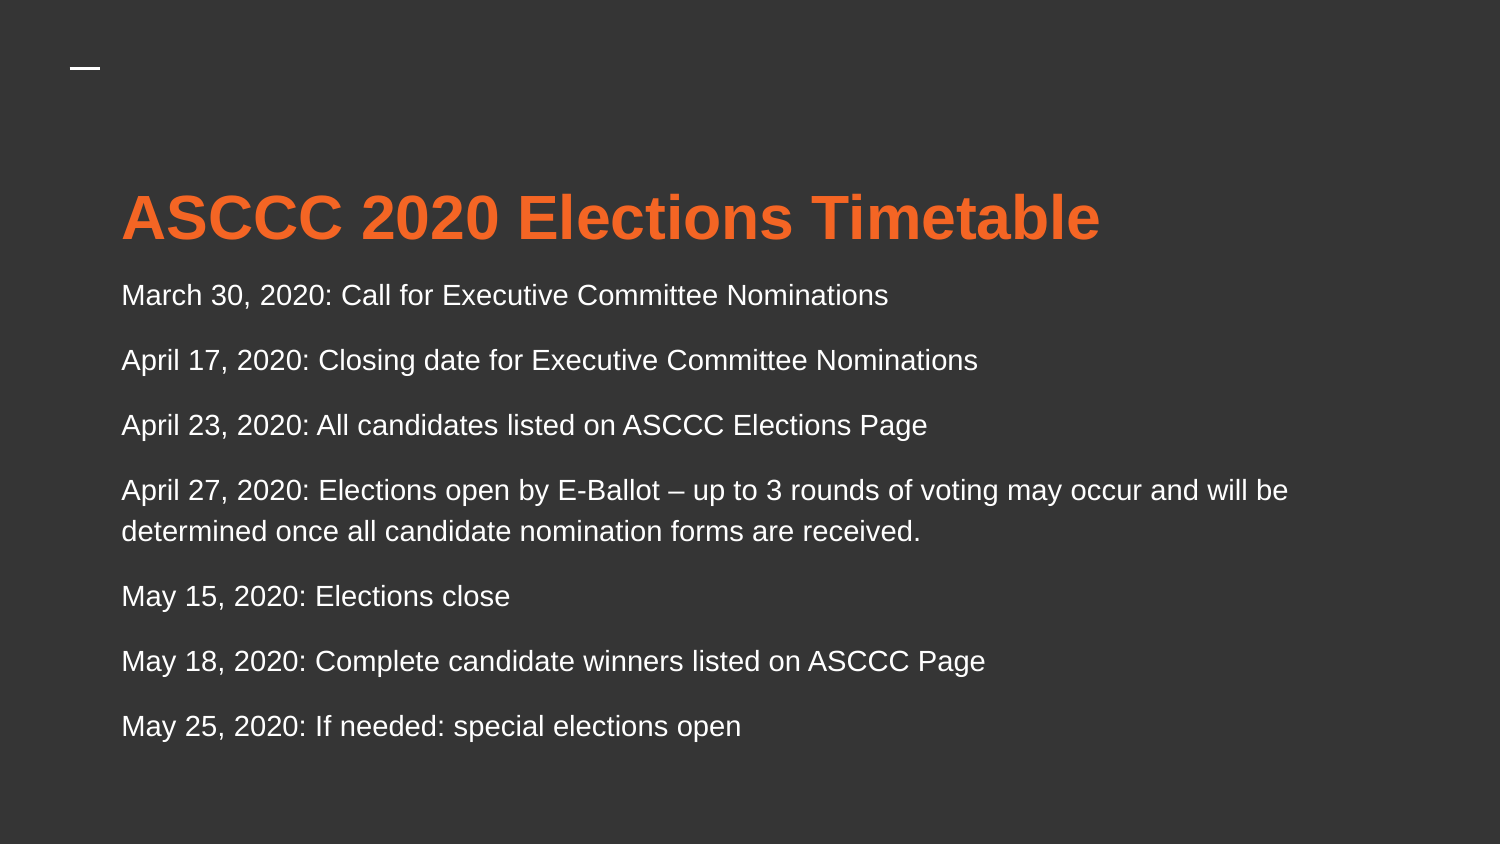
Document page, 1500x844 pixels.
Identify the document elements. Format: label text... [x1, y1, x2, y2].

title ASCCC 2020 Elections Timetable March 30, 2020: Call for Executive Committee Nominations April 17, 2020: Closing date for Executive Committee Nominations April 23, 2020: All candidates listed on ASCCC Elections Page April 27, 2020: Elections open by E-Ballot – up to 3 rounds of voting may occur and will be determined once all candidate nomination forms are received. May 15, 2020: Elections close May 18, 2020: Complete candidate winners listed on ASCCC Page May 25, 2020: If needed: special elections open [106, 57, 1424, 802]
